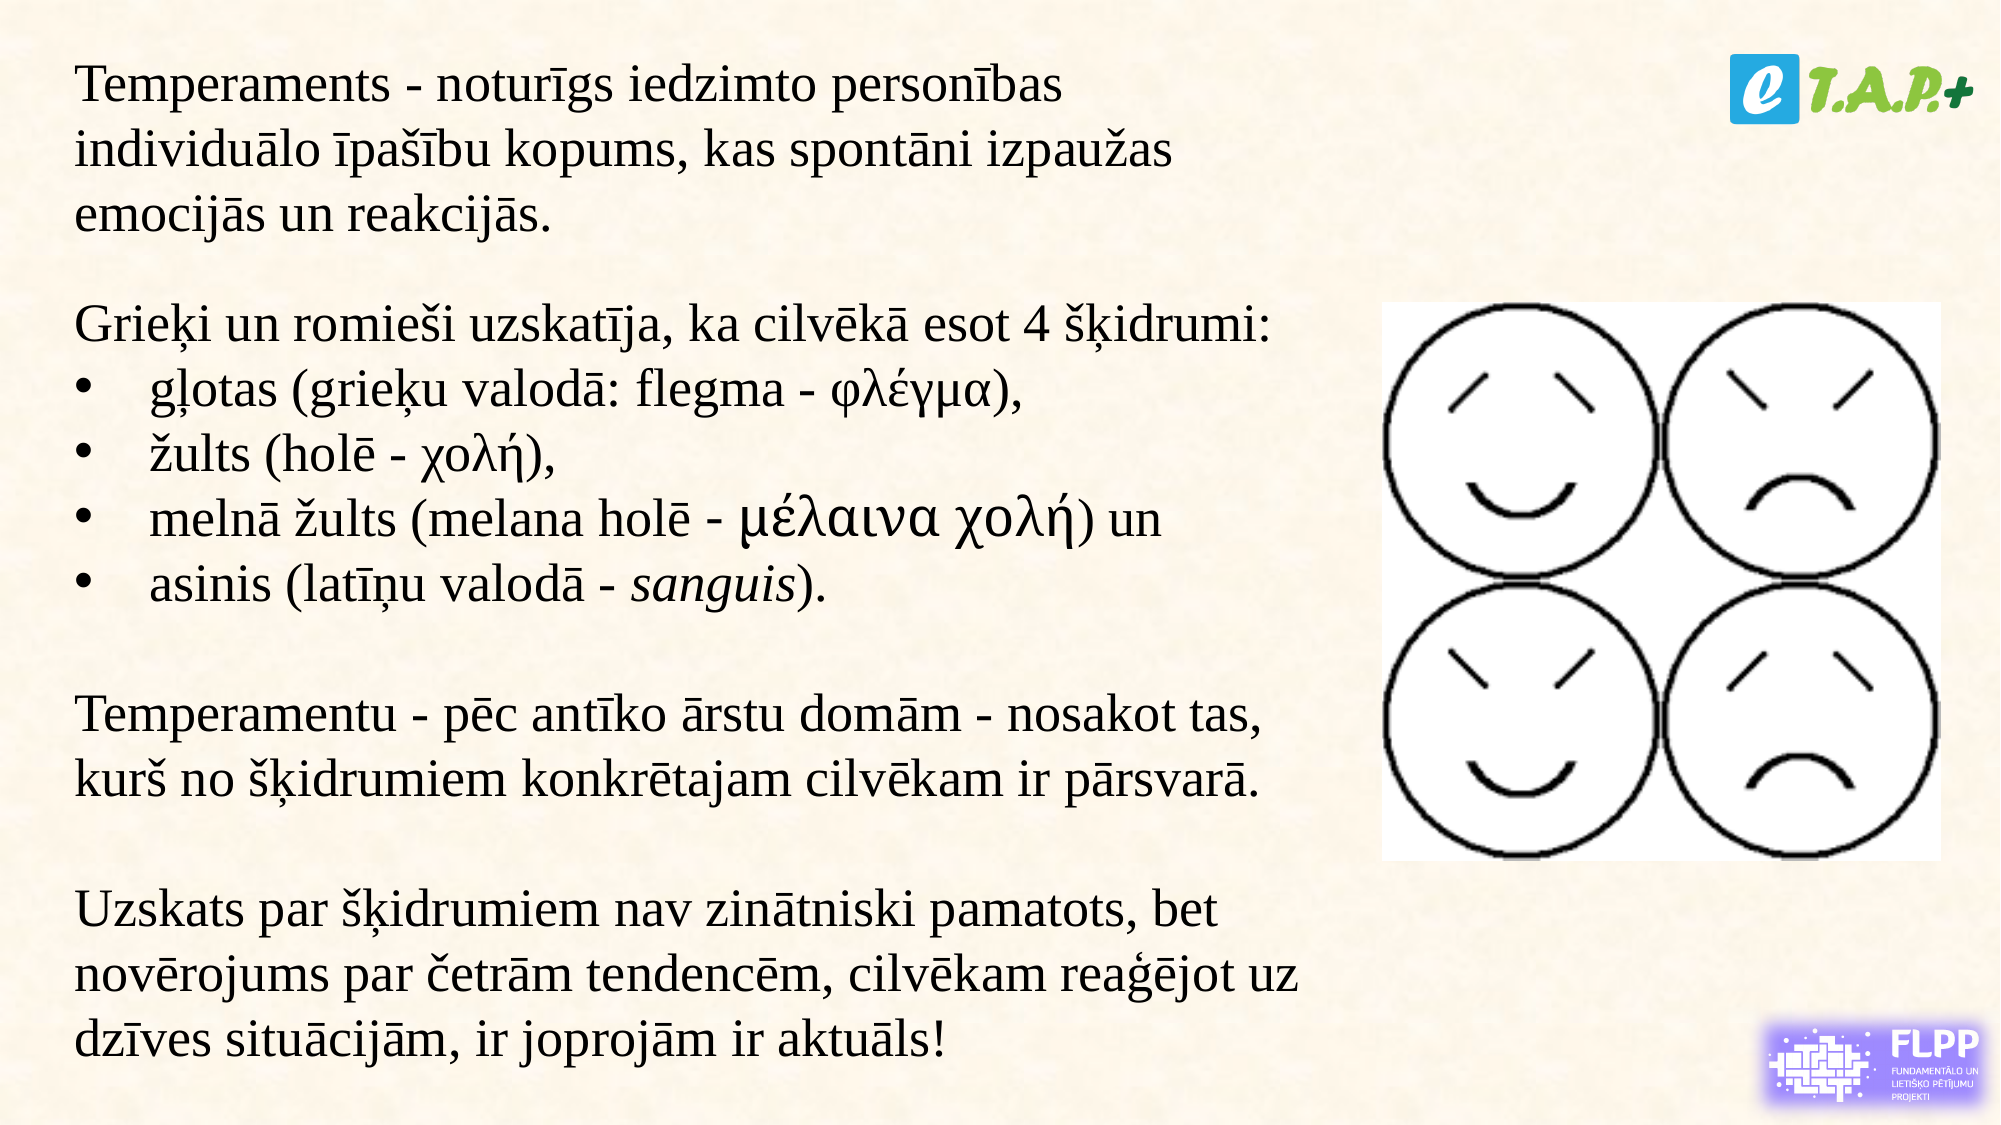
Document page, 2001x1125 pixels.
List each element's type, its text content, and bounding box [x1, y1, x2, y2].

picture [1773, 1033, 1975, 1097]
picture [1382, 302, 1941, 861]
picture [1695, 25, 2001, 151]
text_box Temperaments - noturīgs iedzimto personības individuālo īpašību kopums, kas spontāni izpaužas emocijās un reakcijās. Grieķi un romieši uzskatīja, ka cilvēkā esot 4 šķidrumi: gļotas (grieķu valodā: flegma - φλέγμα), žults (holē - χολή), melnā žults (melana holē - μέλαινα χολή) un asinis (latīņu valodā - sanguis). Temperamentu - pēc antīko ārstu domām - nosakot tas, kurš no šķidrumiem konkrētajam cilvēkam ir pārsvarā. Uzskats par šķidrumiem nav zinātniski pamatots, bet novērojums par četrām tendencēm, cilvēkam reaģējot uz dzīves situācijām, ir joprojām ir aktuāls! [59, 39, 1328, 1075]
text_box [1767, 1027, 1980, 1103]
